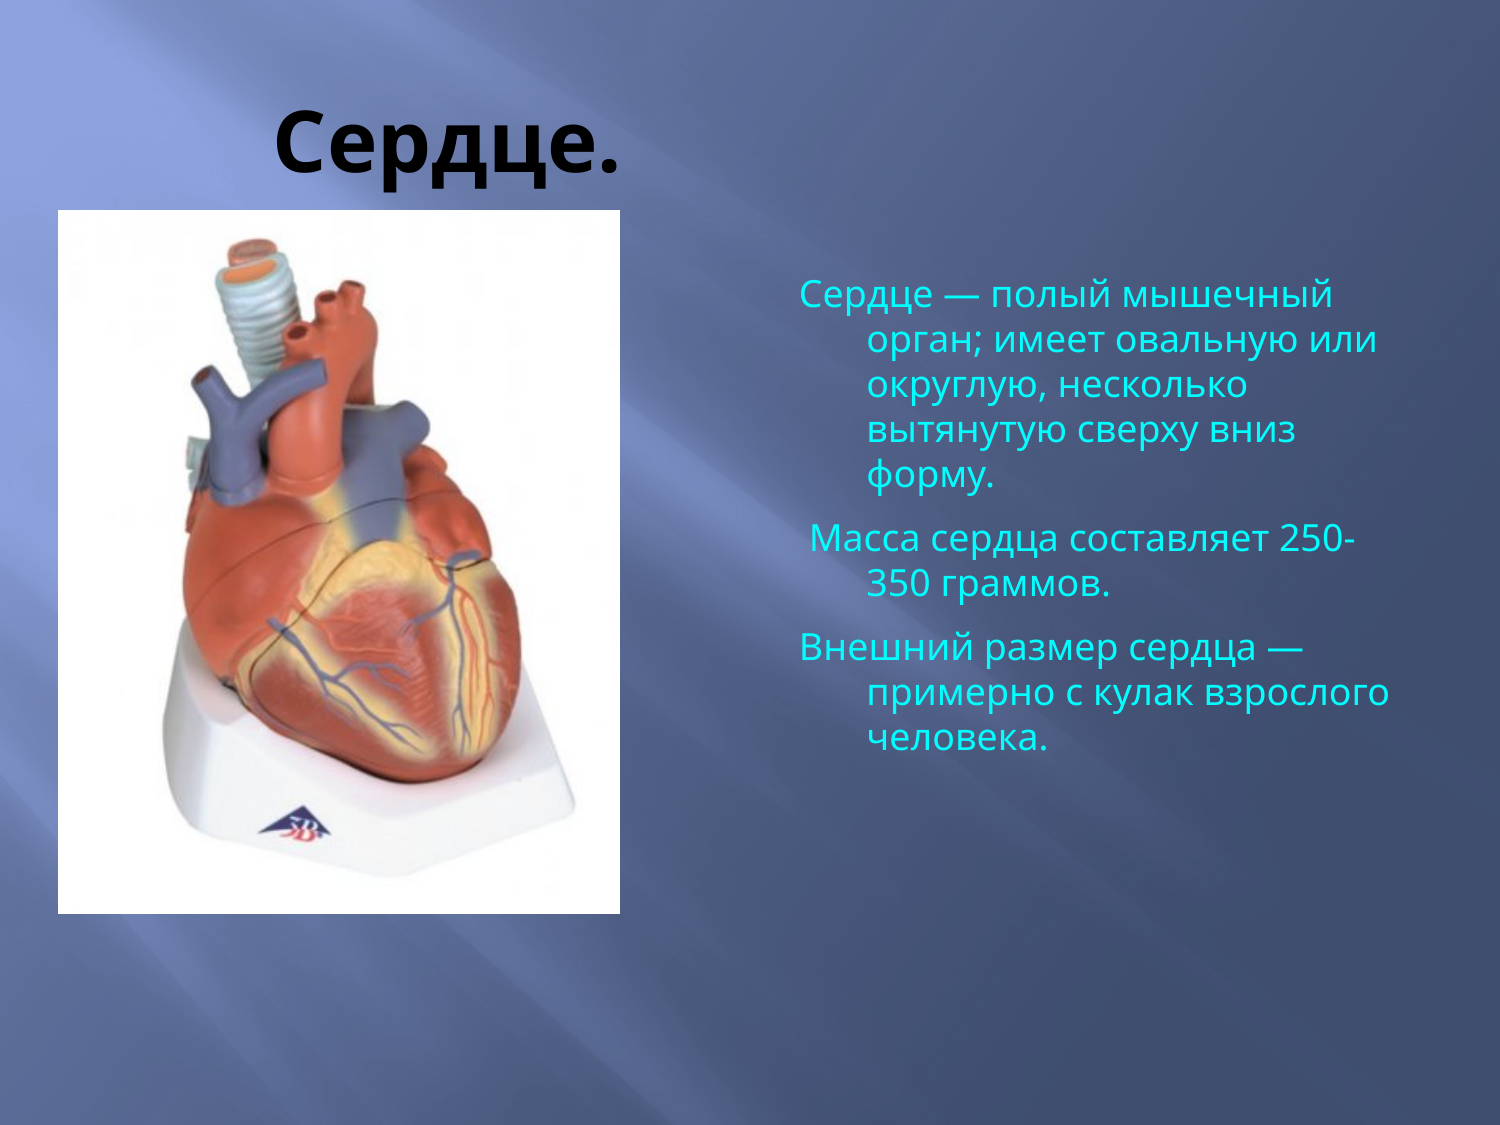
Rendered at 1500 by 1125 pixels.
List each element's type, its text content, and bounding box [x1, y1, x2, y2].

list Сердце — полый мышечный орган; имеет овальную или округлую, несколько вытянутую сверху вниз форму. Масса сердца составляет 250-350 граммов. Внешний размер сердца — примерно с кулак взрослого человека. [761, 262, 1425, 915]
picture [58, 210, 620, 915]
title Сердце. [75, 45, 821, 233]
